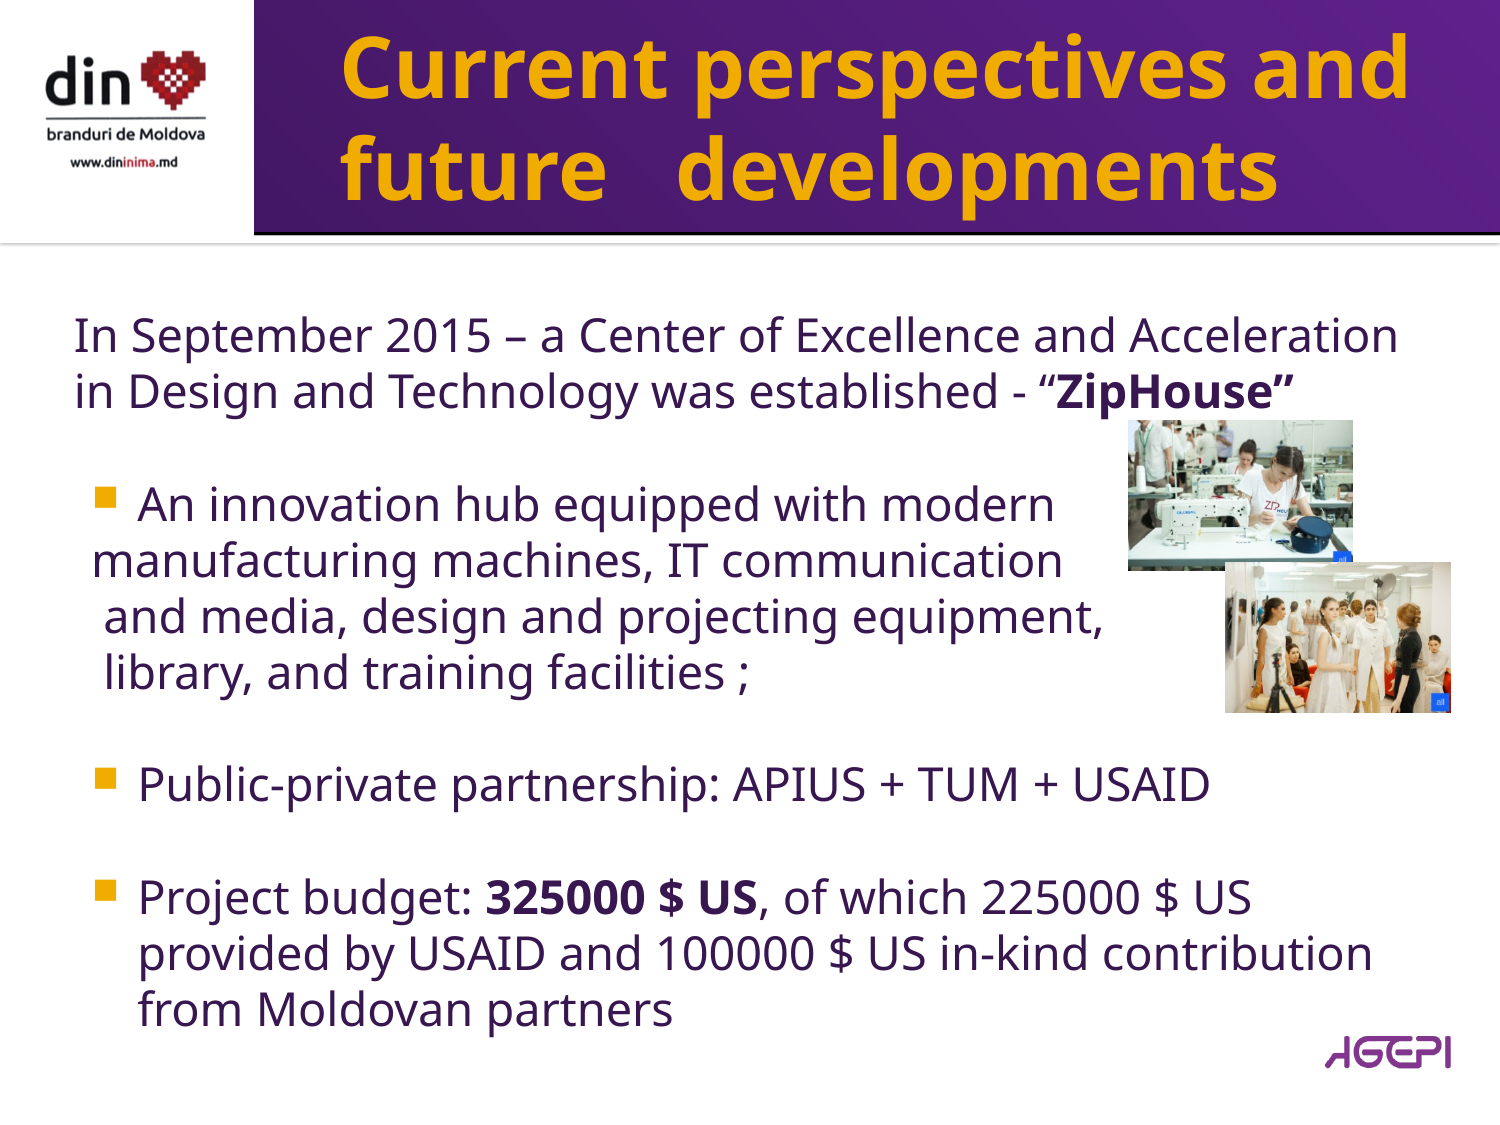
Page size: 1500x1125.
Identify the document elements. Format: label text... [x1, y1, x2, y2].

list In September 2015 – a Center of Excellence and Acceleration in Design and Technology was established - “ZipHouse” An innovation hub equipped with modern manufacturing machines, IT communication and media, design and projecting equipment, library, and training facilities ; Public-private partnership: APIUS + TUM + USAID Project budget: 325000 $ US, of which 225000 $ US provided by USAID and 100000 $ US in-kind contribution from Moldovan partners [64, 290, 1459, 1050]
picture [1127, 420, 1451, 713]
title Current perspectives and future developments [324, 0, 1425, 231]
picture [0, 0, 254, 240]
text_box [258, 0, 1500, 236]
picture [1316, 1023, 1459, 1080]
